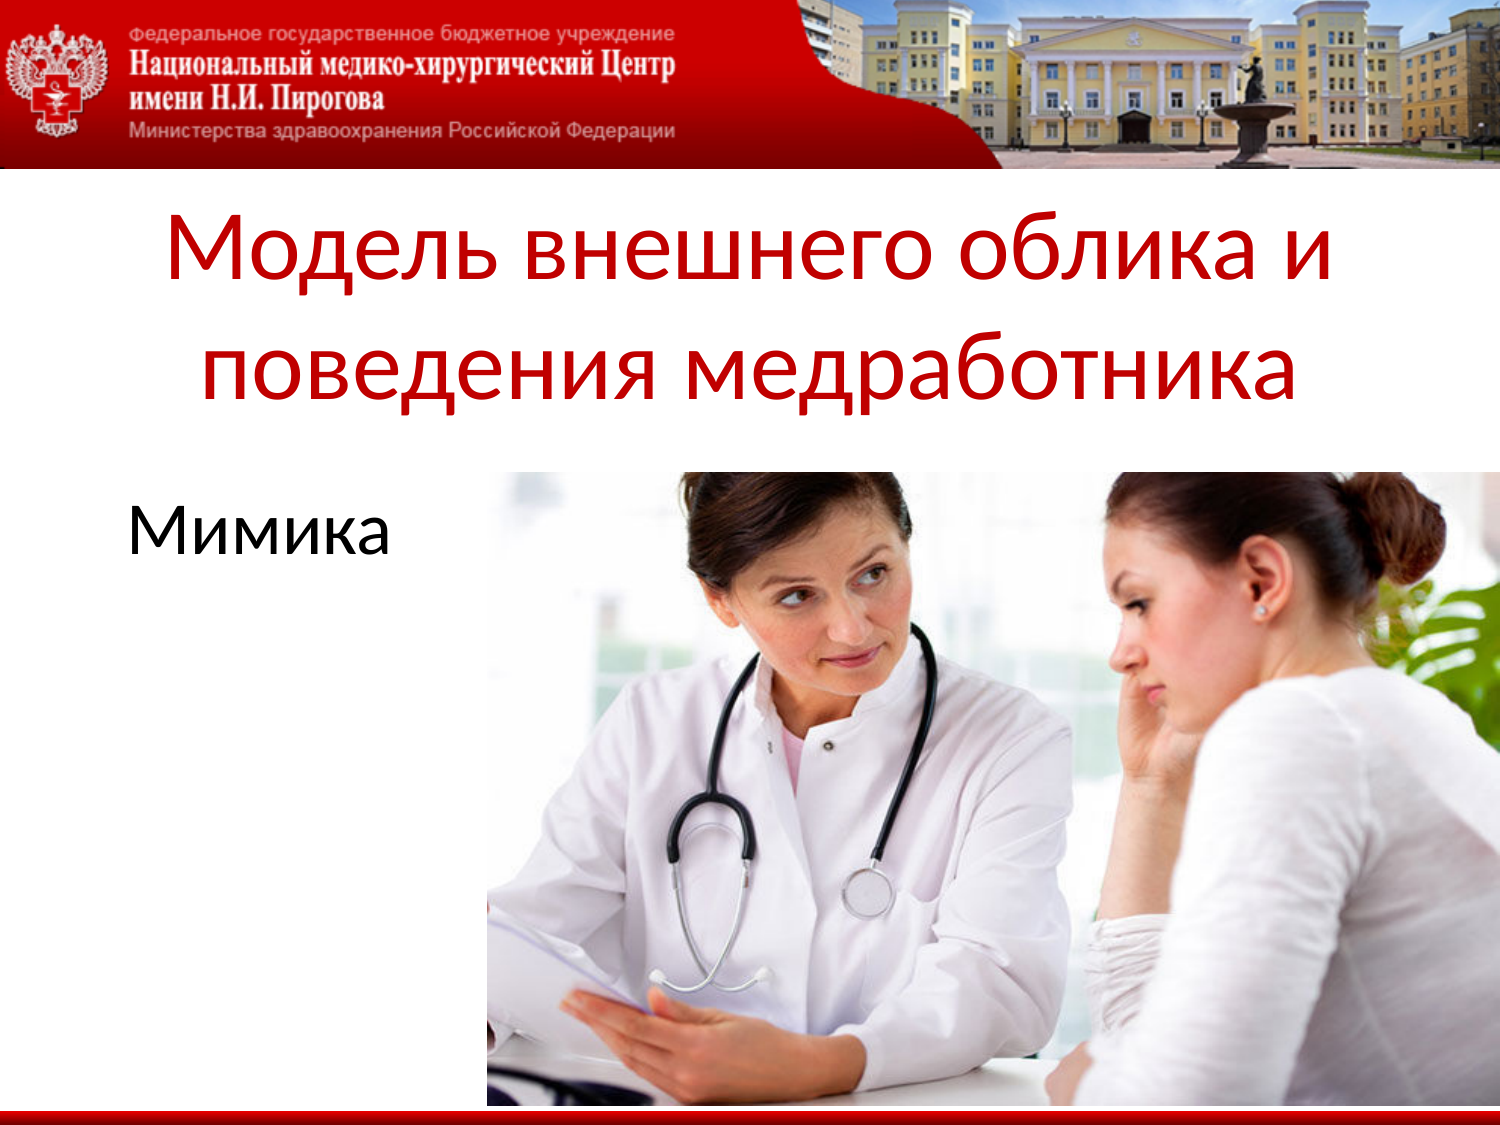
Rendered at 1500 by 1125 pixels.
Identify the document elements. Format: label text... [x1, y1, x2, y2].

picture [0, 0, 1500, 169]
title Модель внешнего облика и поведения медработника [0, 172, 1500, 386]
text_box Мимика [112, 472, 485, 578]
picture [486, 472, 1500, 1107]
